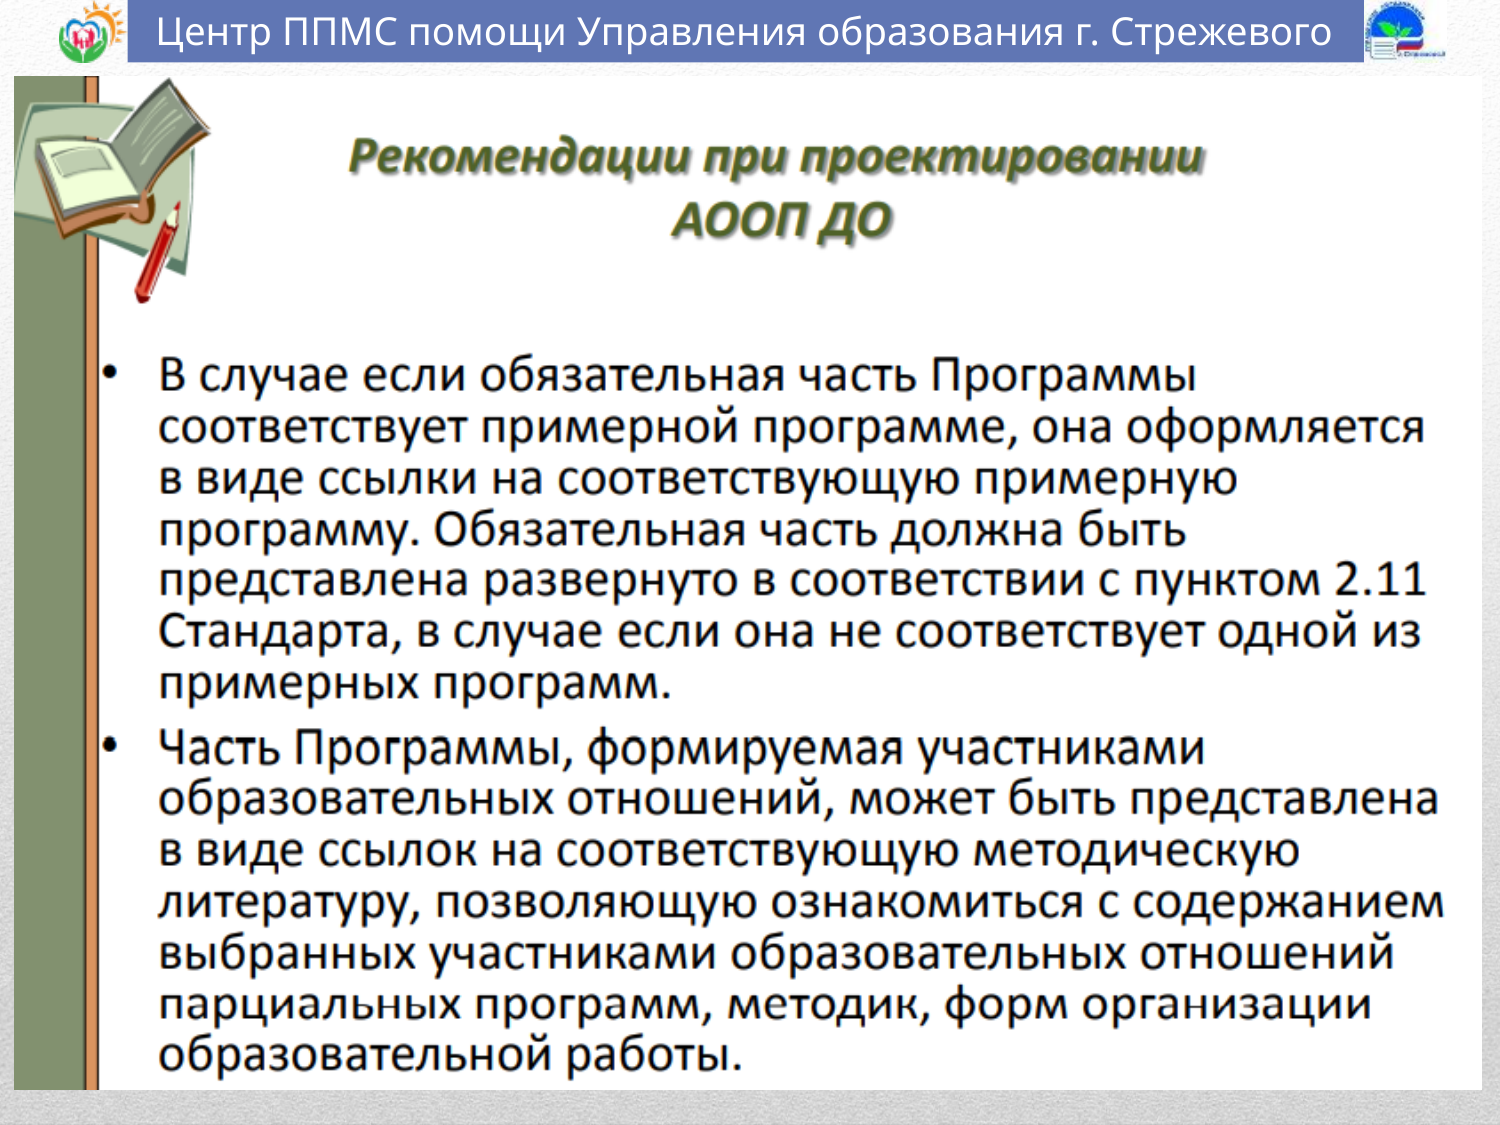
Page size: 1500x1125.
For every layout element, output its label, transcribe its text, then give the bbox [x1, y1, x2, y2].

picture [0, 76, 1500, 1091]
picture [1363, 0, 1448, 64]
text_box Центр ППМС помощи Управления образования г. Стрежевого [129, 0, 1363, 63]
picture [58, 0, 129, 64]
